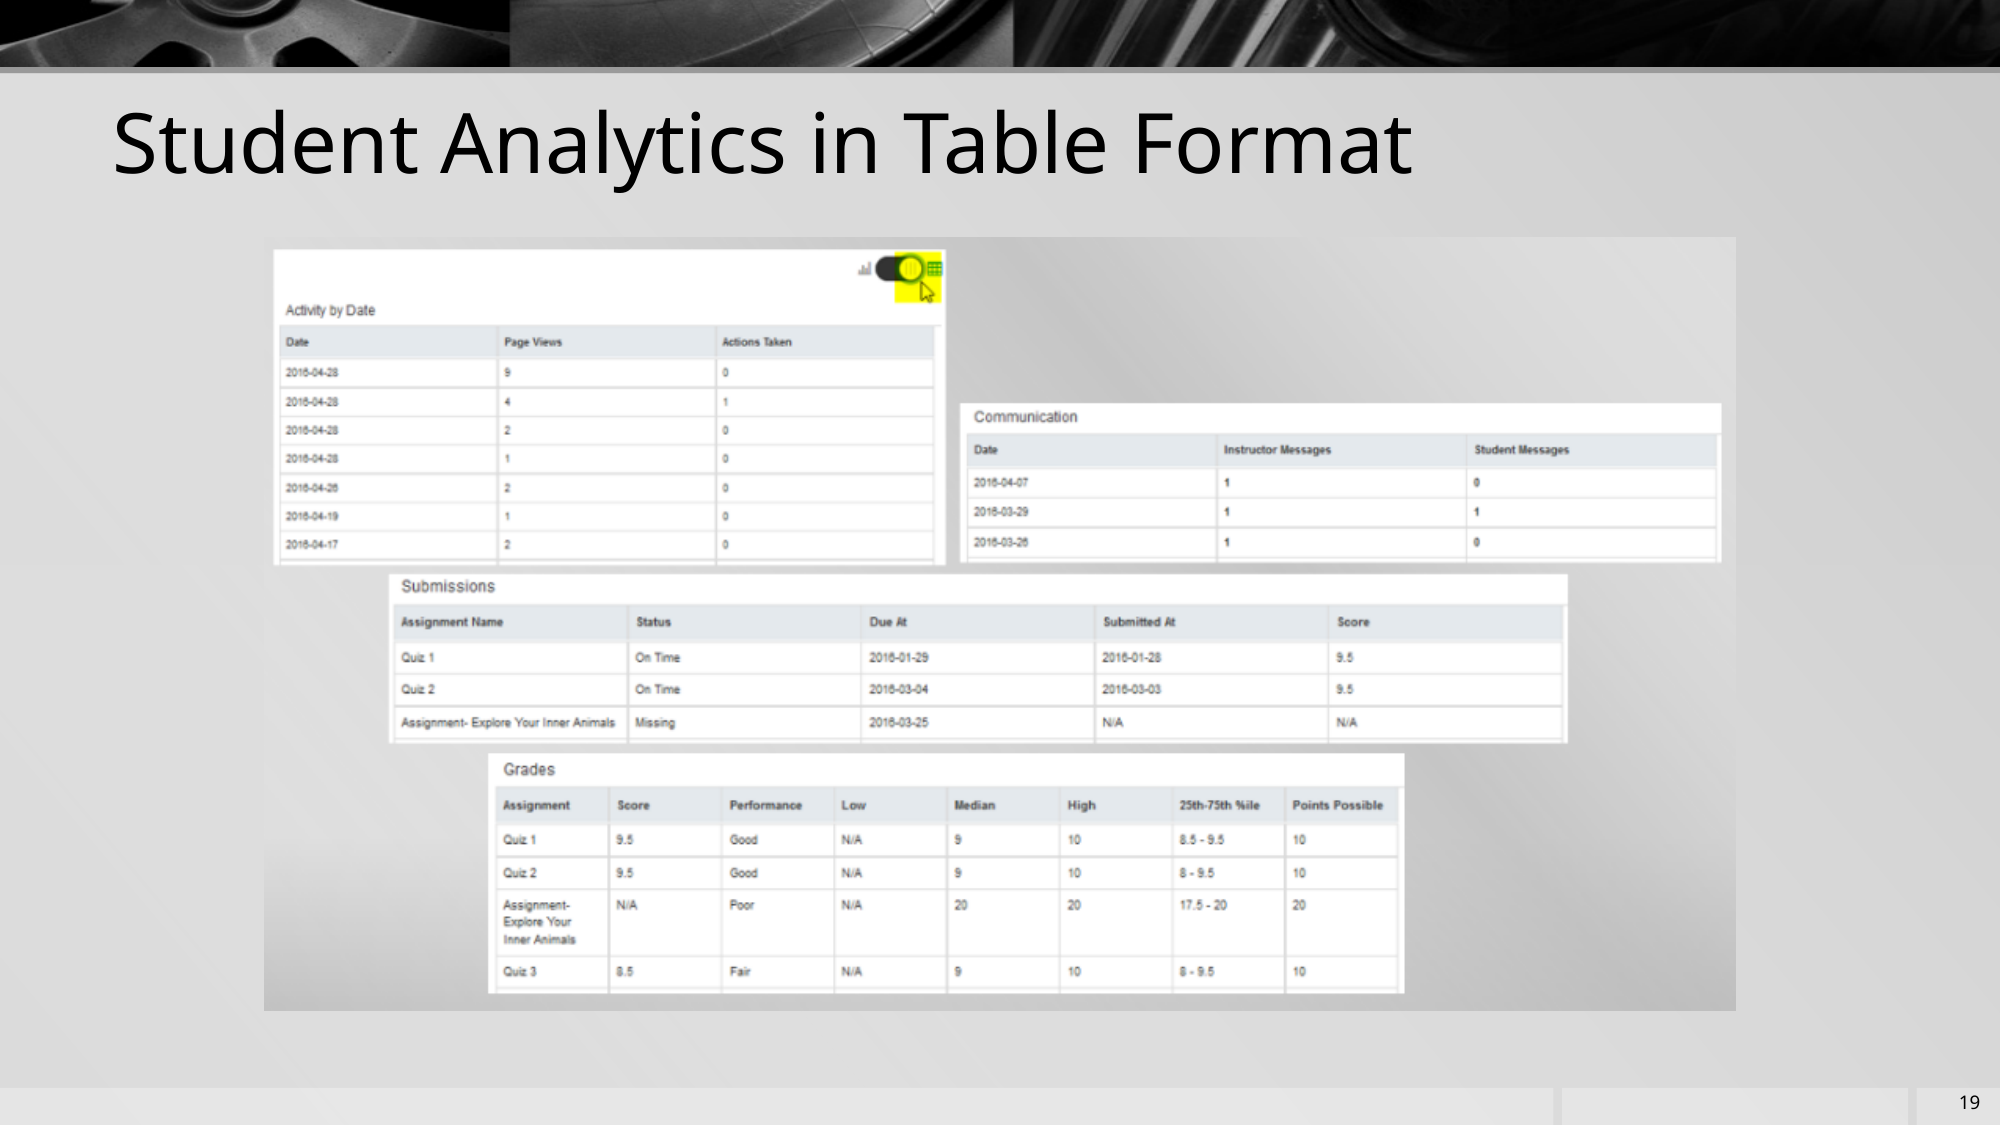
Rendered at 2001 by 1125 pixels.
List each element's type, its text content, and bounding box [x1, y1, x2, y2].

picture [0, 0, 2000, 67]
title Student Analytics in Table Format [112, 65, 1913, 216]
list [263, 237, 1737, 1011]
slide_number 19 [1912, 1084, 1996, 1122]
